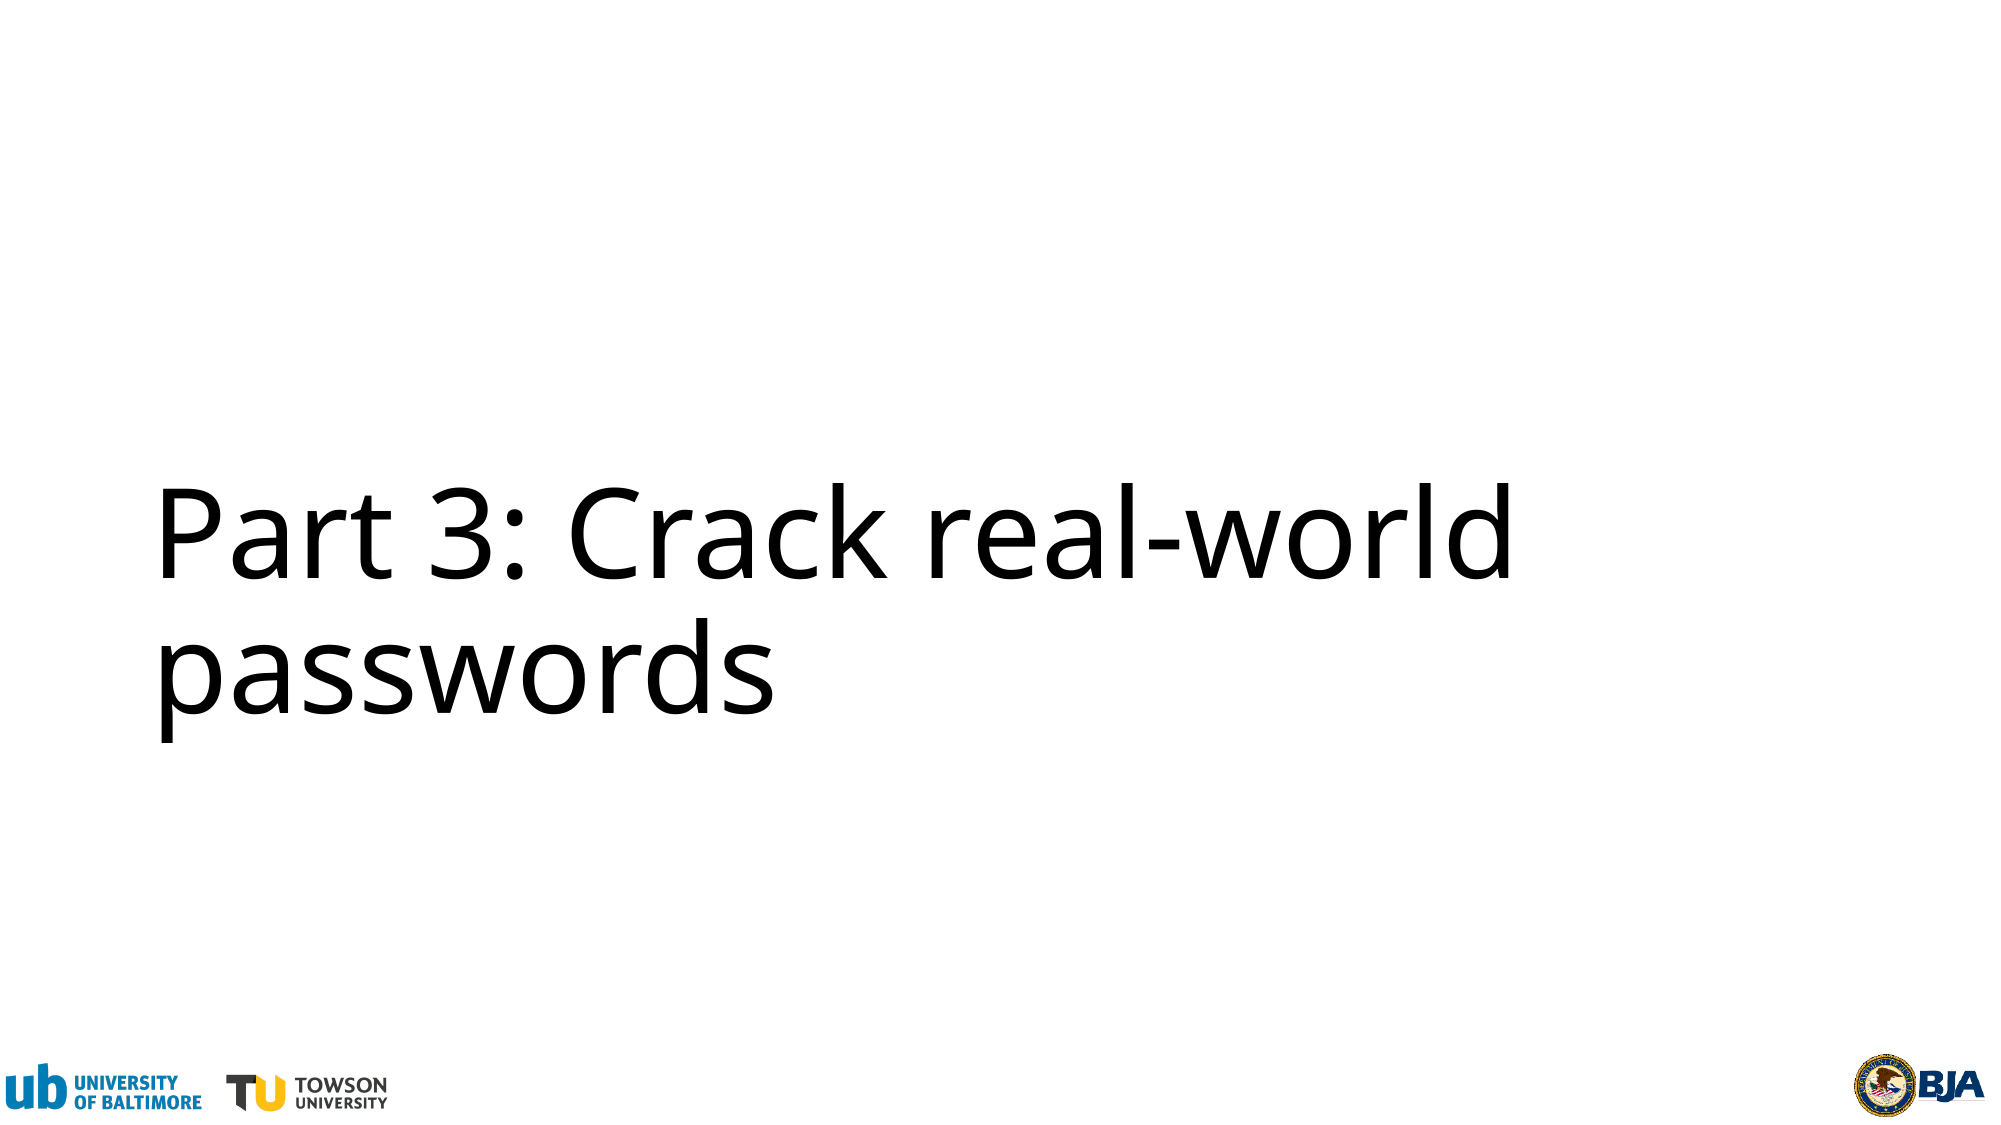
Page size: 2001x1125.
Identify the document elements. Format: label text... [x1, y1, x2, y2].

title Part 3: Crack real-world passwords [136, 280, 1862, 749]
picture [1854, 1054, 1986, 1117]
picture [0, 1031, 407, 1125]
